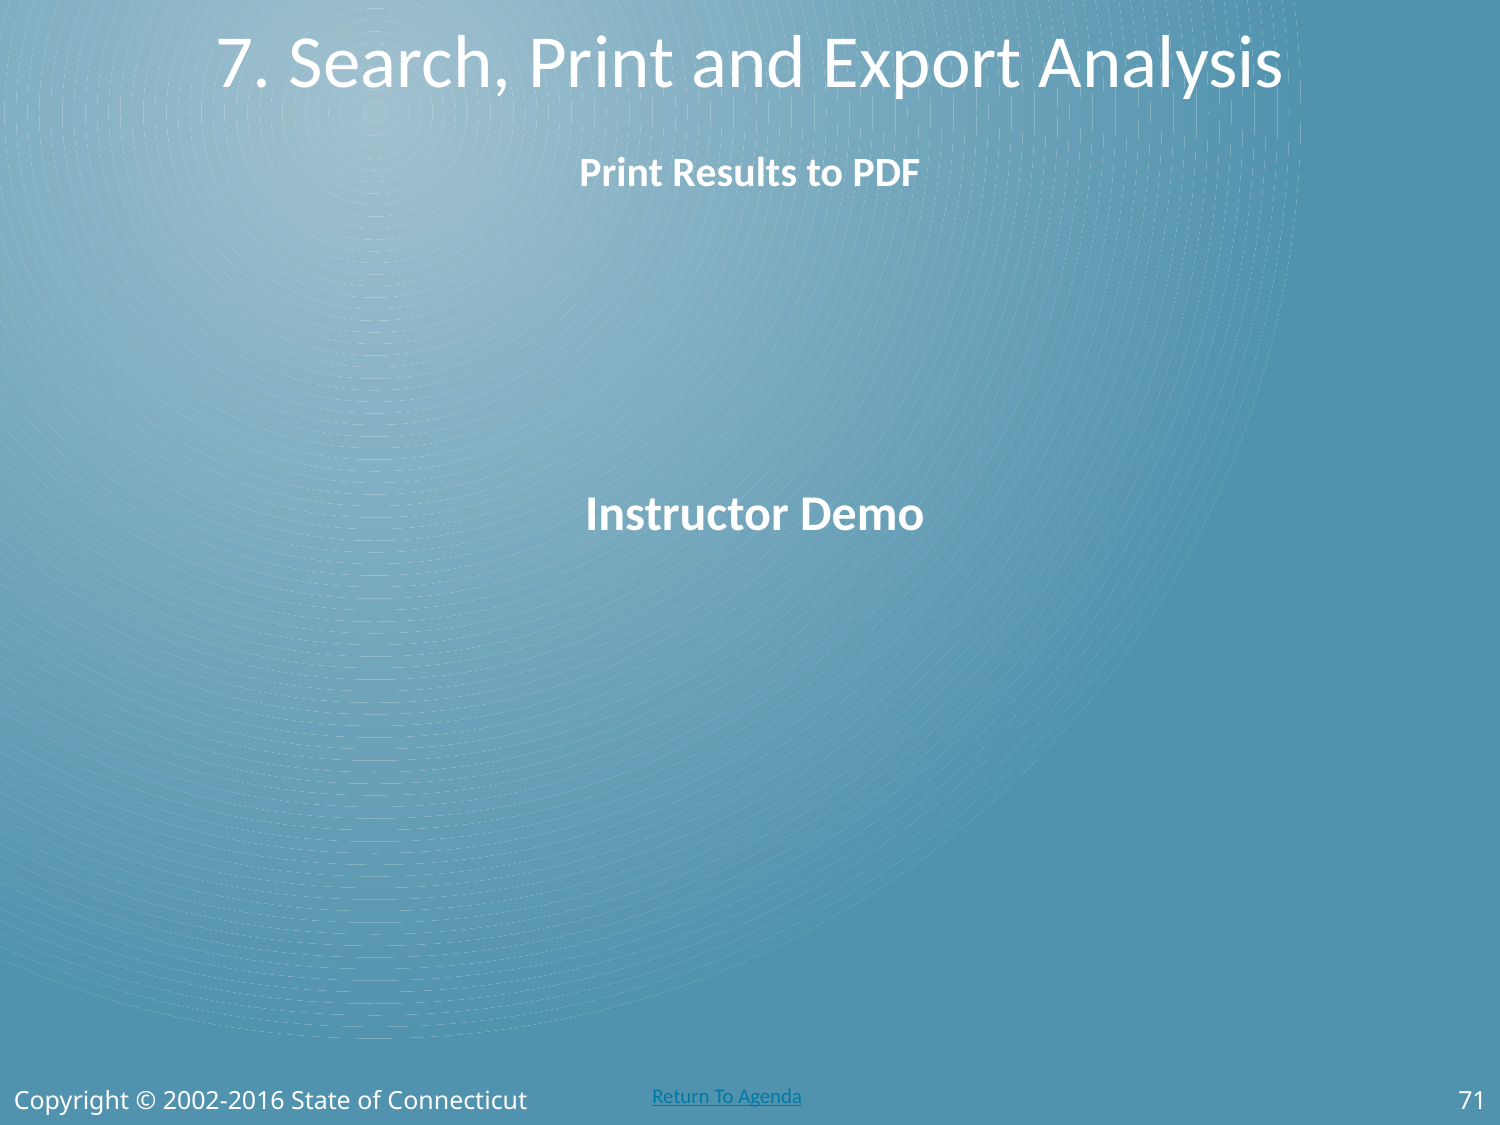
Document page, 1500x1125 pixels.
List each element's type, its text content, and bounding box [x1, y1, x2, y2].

title 7. Search, Print and Export Analysis [12, 4, 1488, 155]
footer Copyright © 2002-2016 State of Connecticut [0, 1076, 836, 1125]
slide_number 71 [1350, 1076, 1500, 1121]
text_box Print Results to PDF [312, 137, 1188, 203]
subtitle Instructor Demo [37, 237, 1450, 1088]
